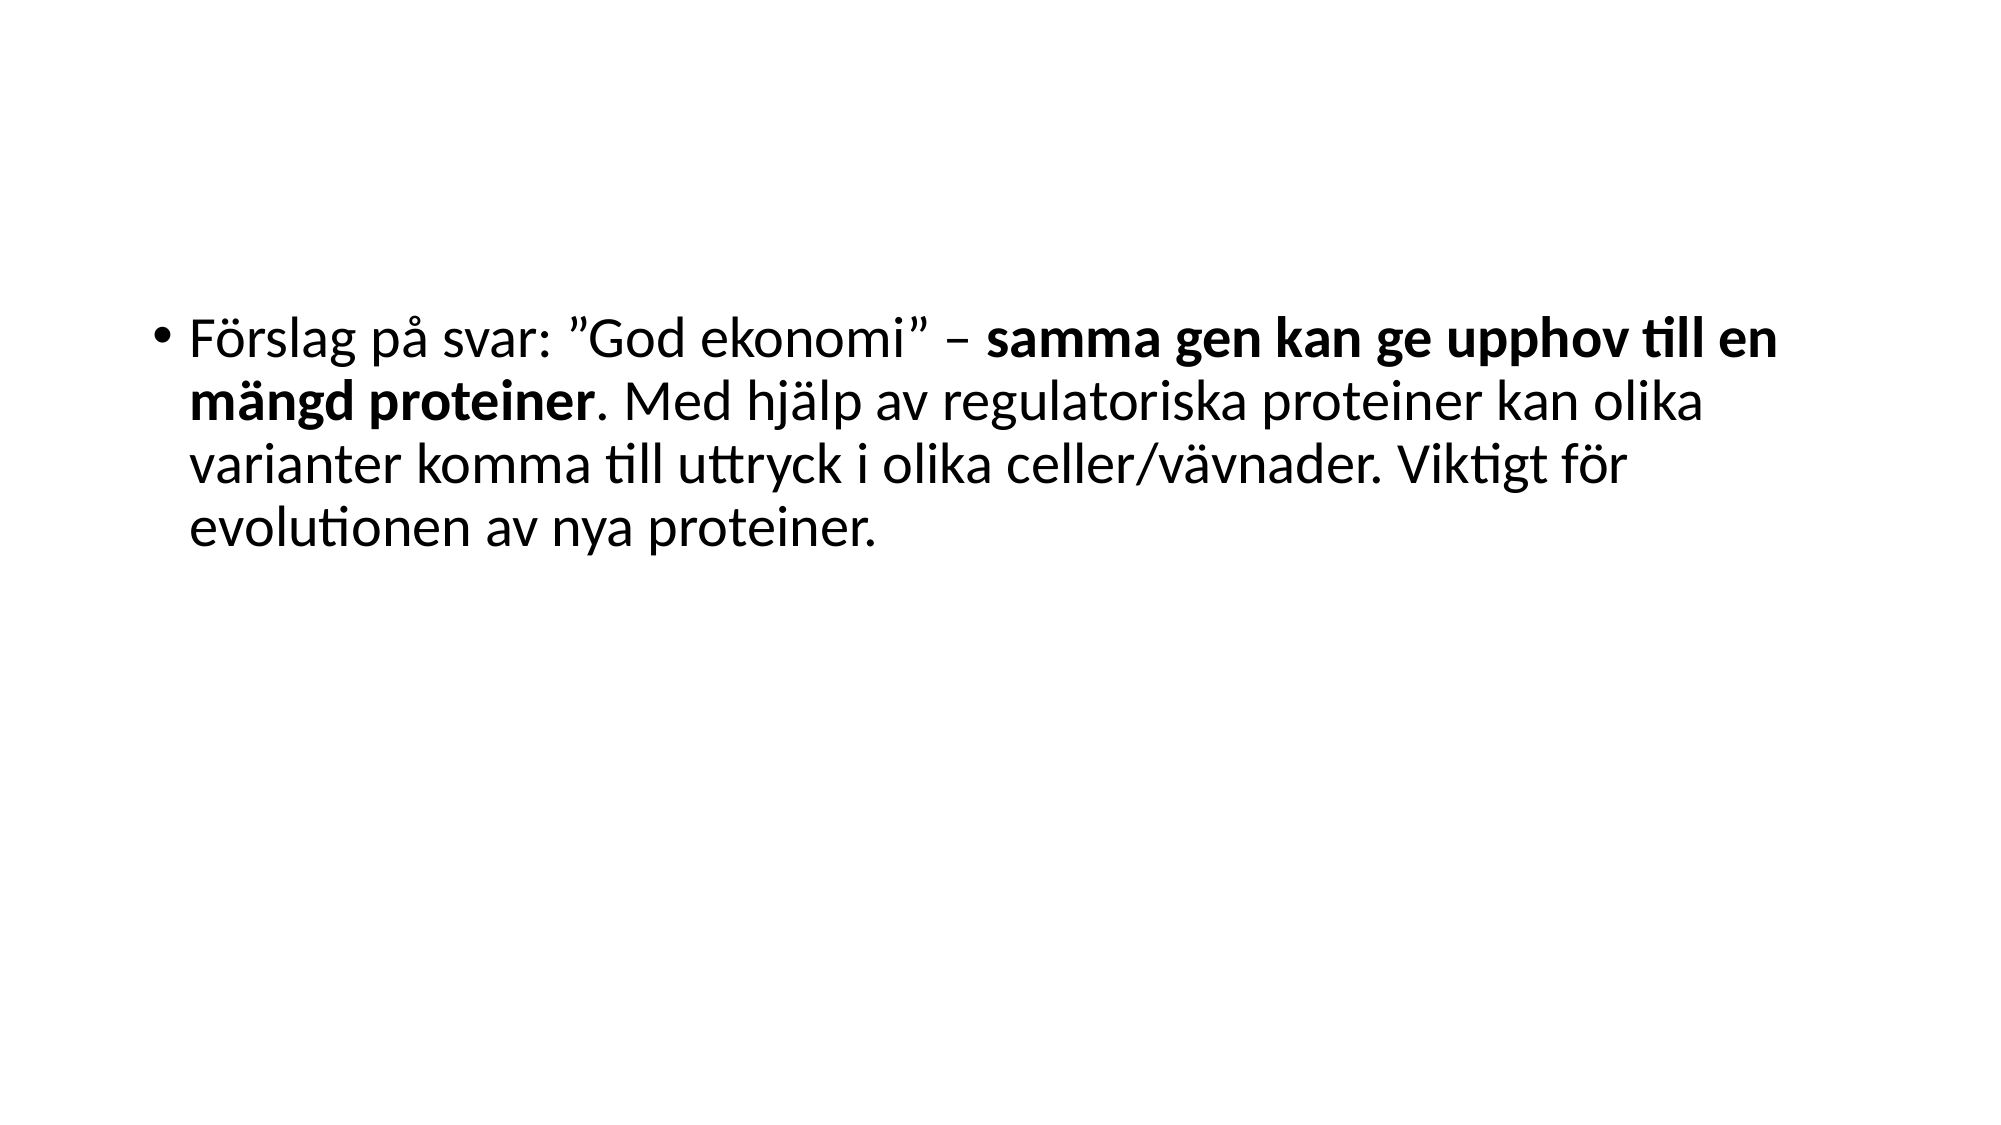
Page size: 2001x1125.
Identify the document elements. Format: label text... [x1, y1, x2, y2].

list Förslag på svar: ”God ekonomi” – samma gen kan ge upphov till en mängd proteiner. Med hjälp av regulatoriska proteiner kan olika varianter komma till uttryck i olika celler/vävnader. Viktigt för evolutionen av nya proteiner. [137, 299, 1863, 1014]
